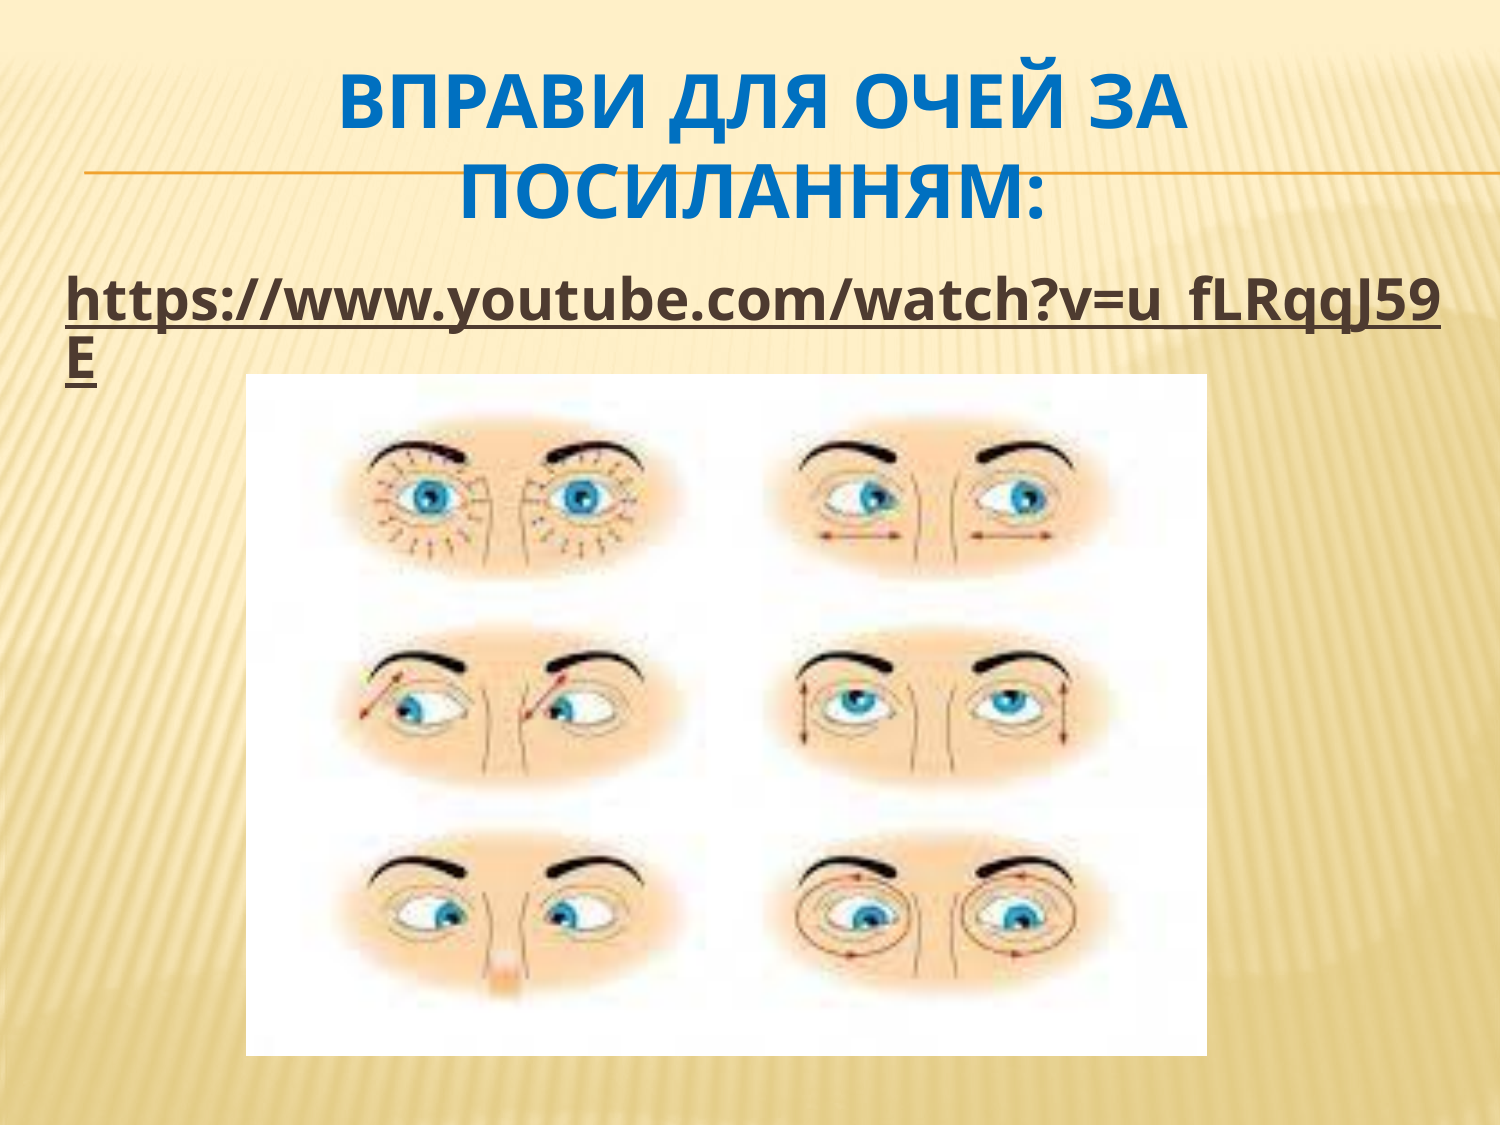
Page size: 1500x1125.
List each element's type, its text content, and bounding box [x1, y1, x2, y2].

title Вправи для очей за посиланням: [50, 75, 1475, 213]
list https://www.youtube.com/watch?v=u_fLRqqJ59E [50, 254, 1475, 998]
picture [245, 374, 1208, 1056]
